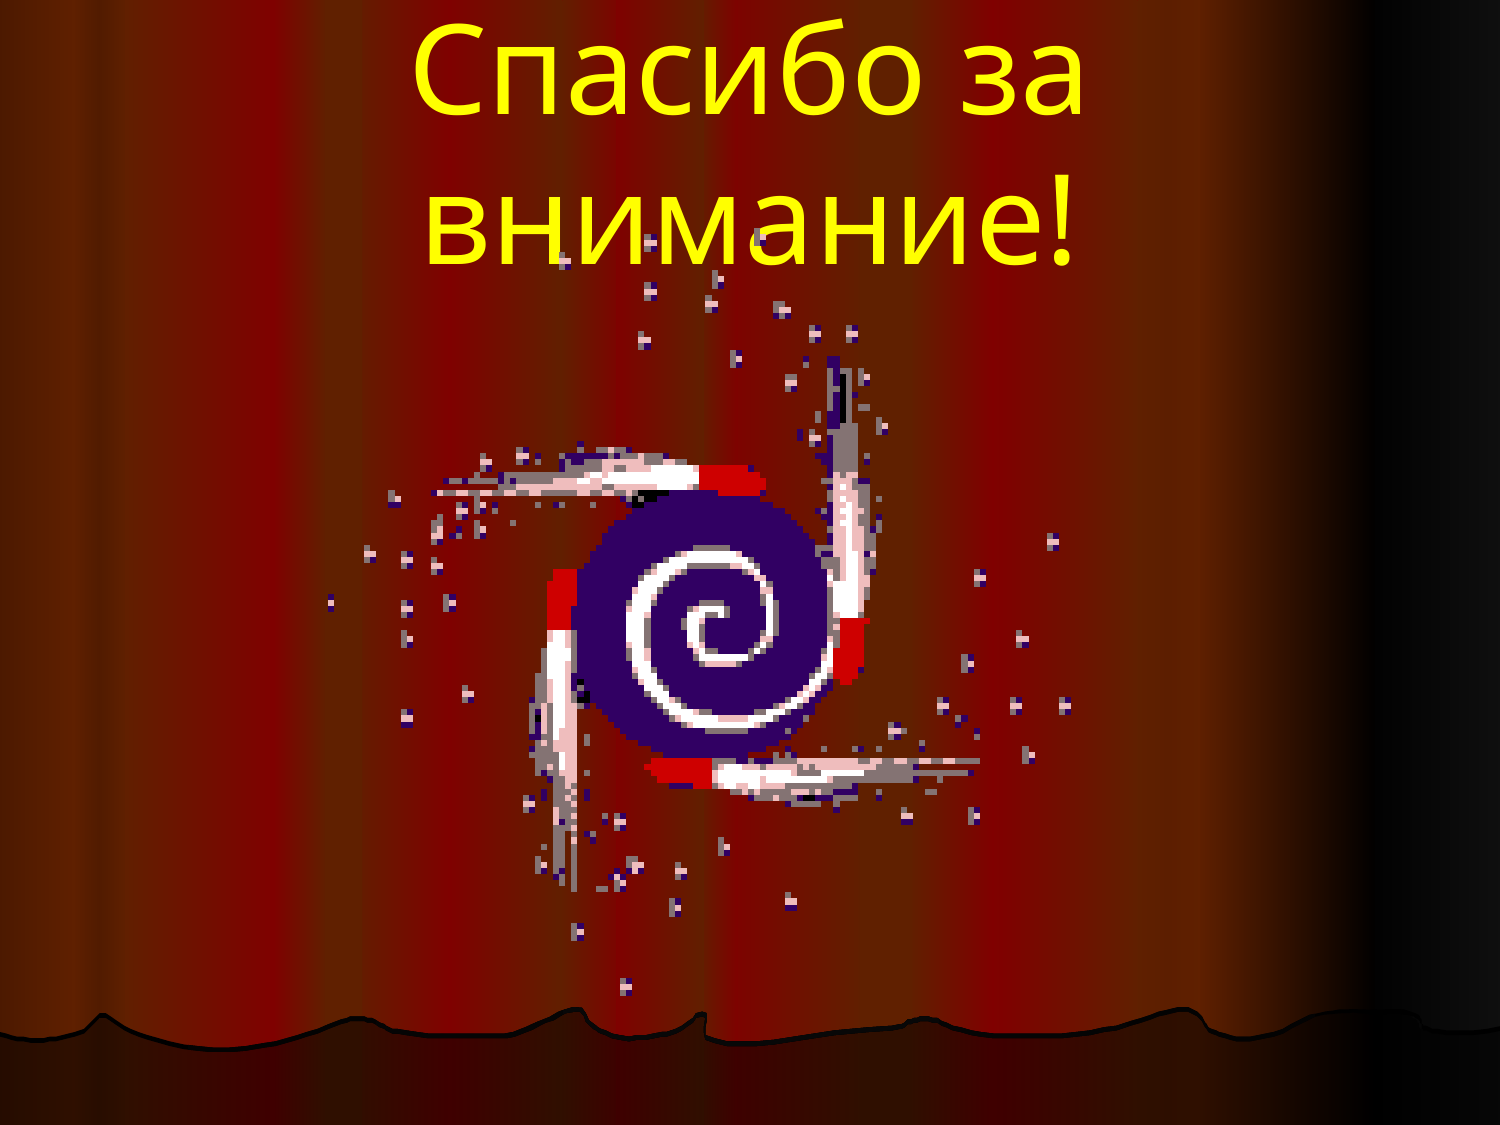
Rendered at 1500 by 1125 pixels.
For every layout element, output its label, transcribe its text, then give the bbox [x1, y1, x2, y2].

title Спасибо за внимание! [74, 45, 1426, 233]
picture [327, 222, 1091, 1027]
